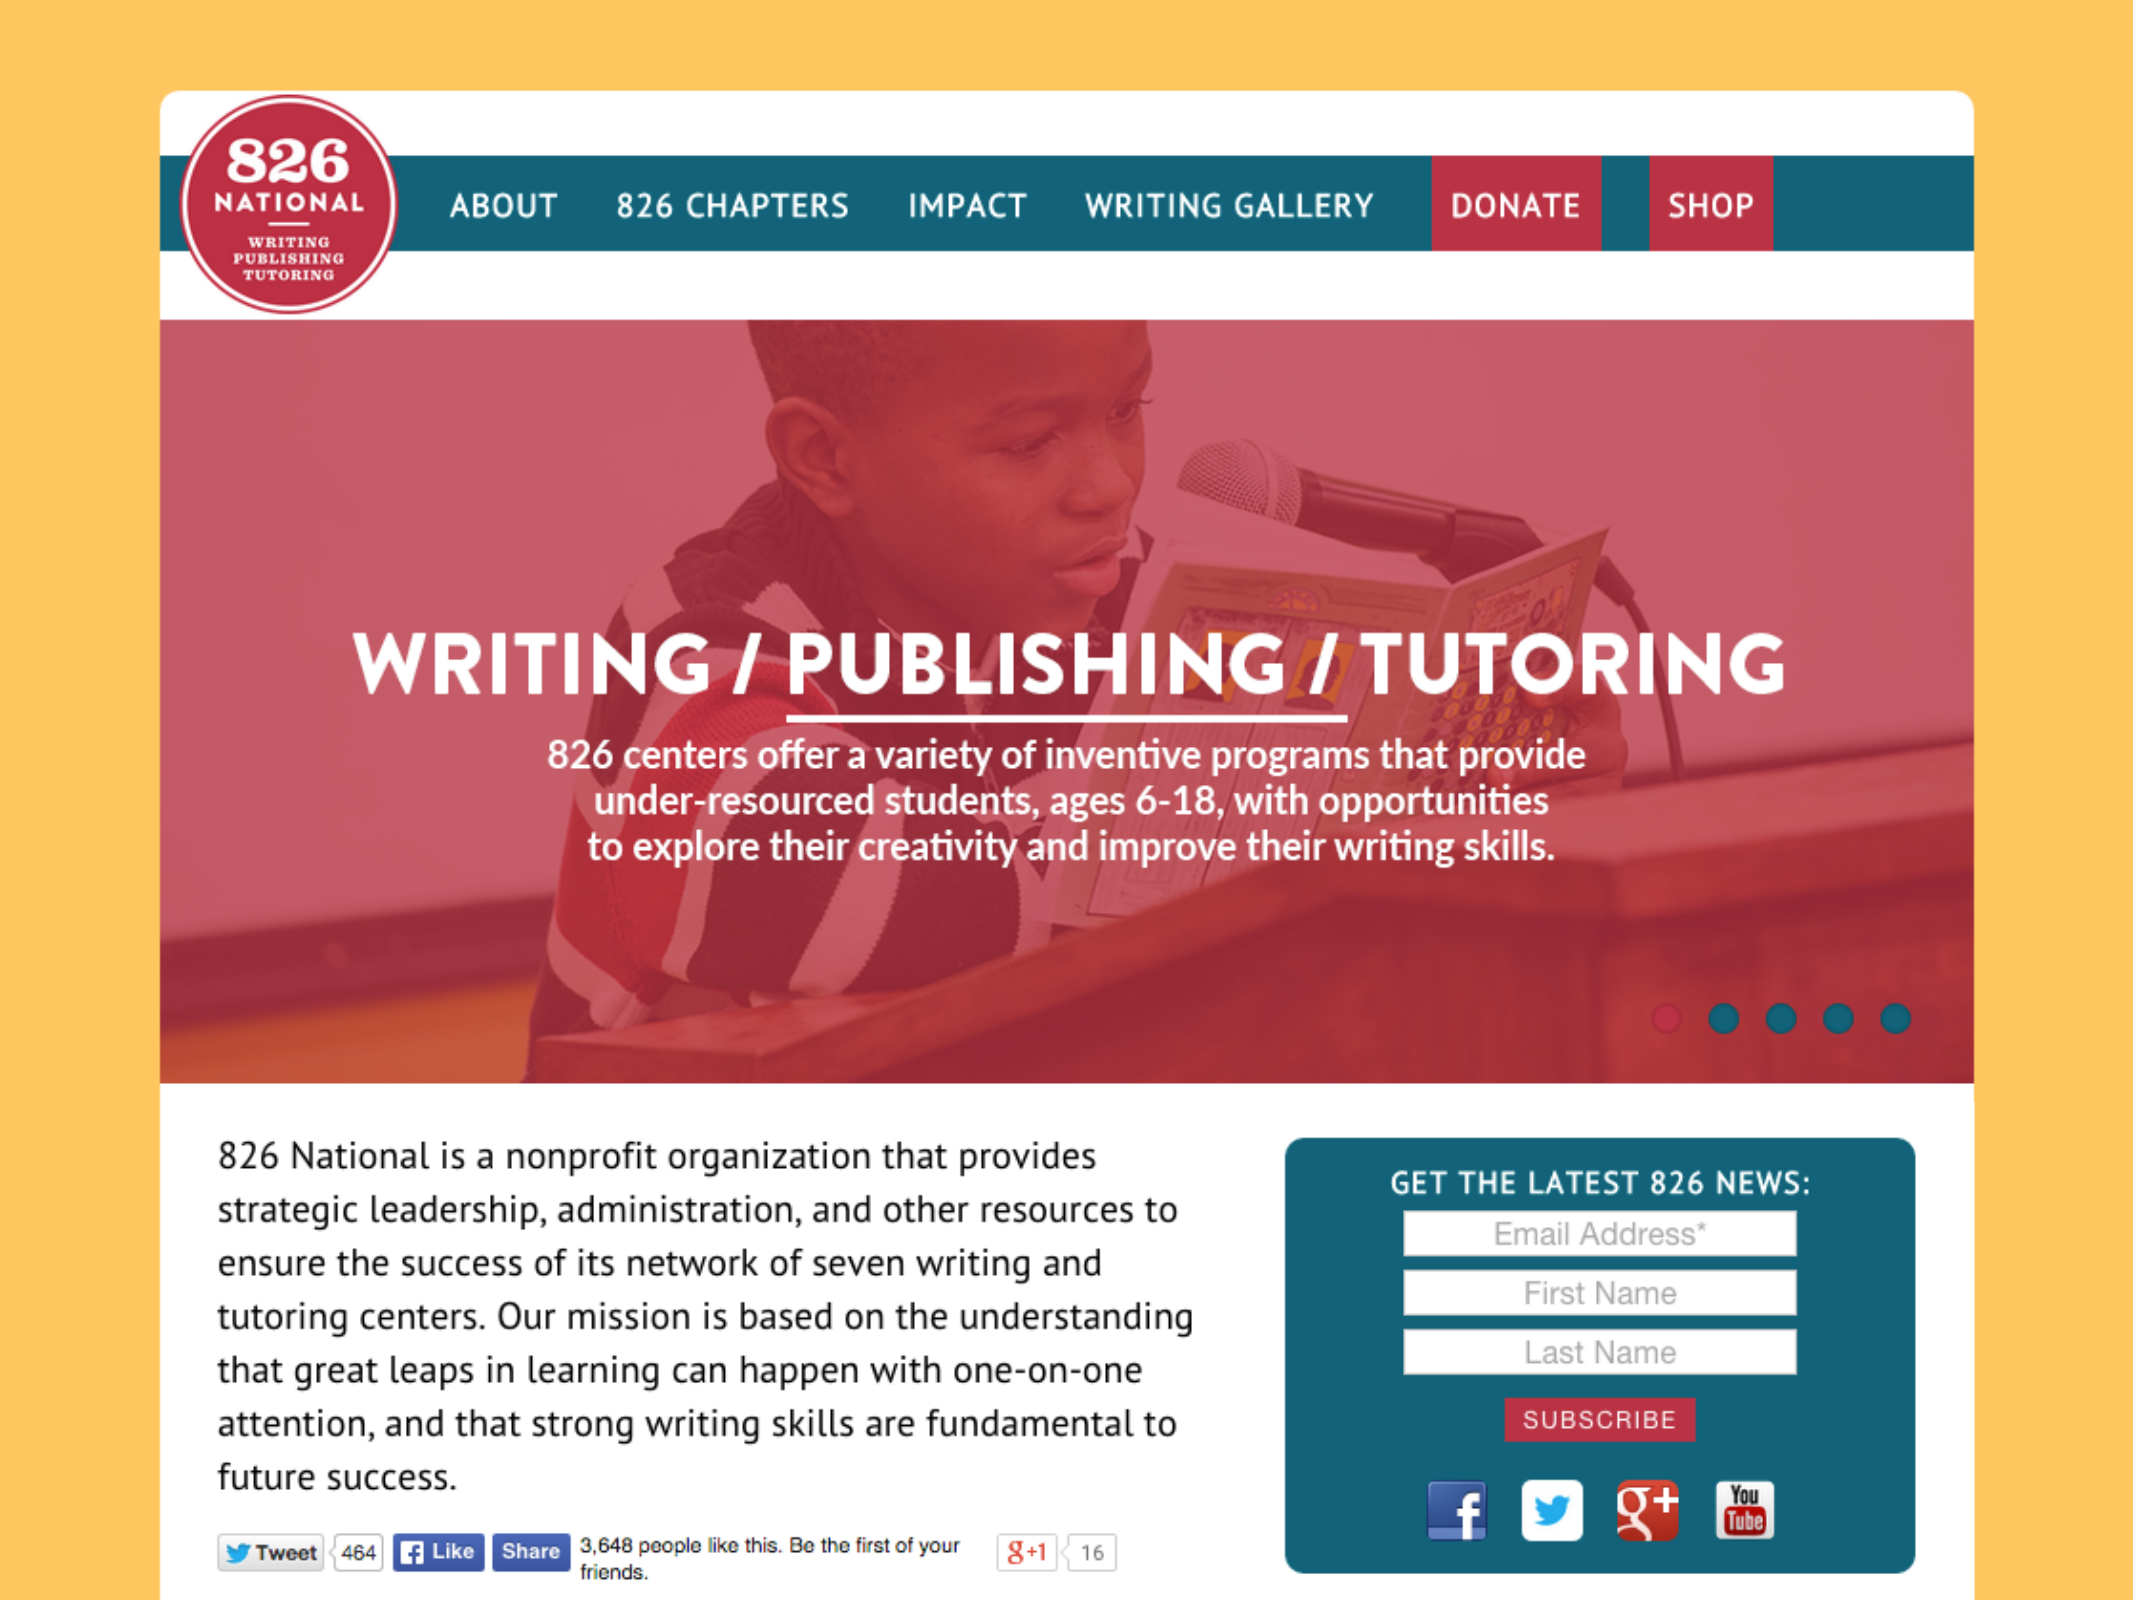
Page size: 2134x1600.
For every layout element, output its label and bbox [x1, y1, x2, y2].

picture [107, 52, 2040, 1600]
